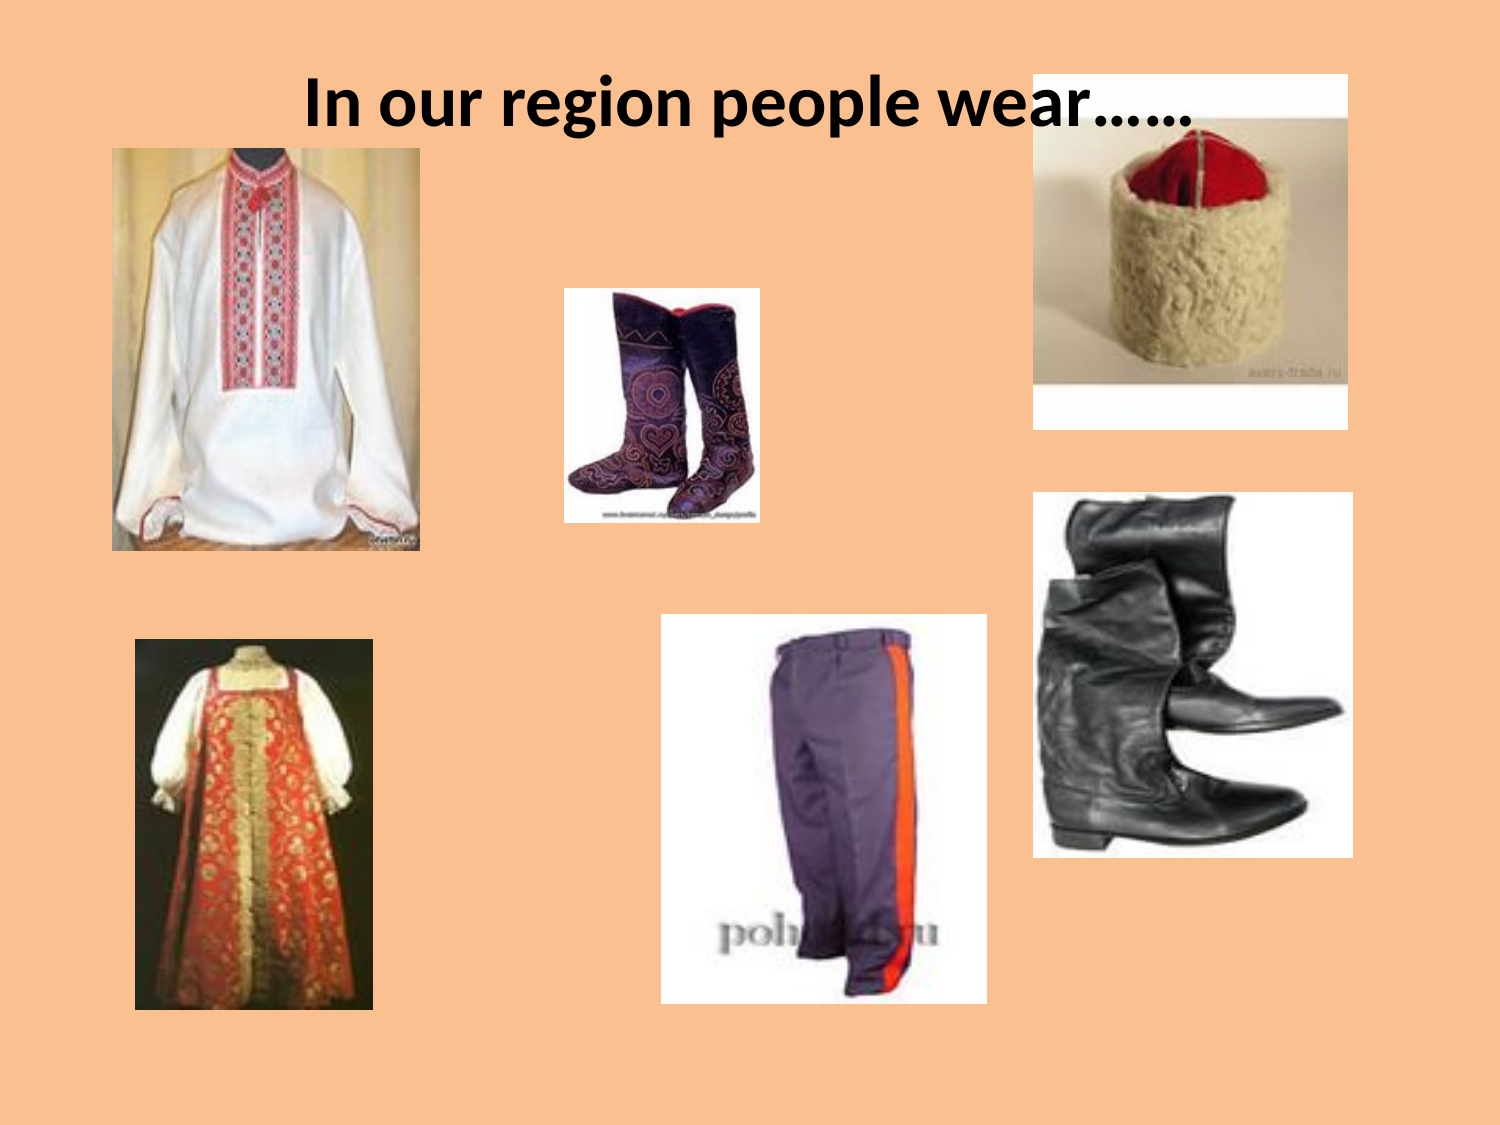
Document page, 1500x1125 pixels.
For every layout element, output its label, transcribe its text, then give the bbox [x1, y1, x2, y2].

picture [661, 614, 987, 1004]
picture [1033, 74, 1348, 431]
picture [1033, 492, 1353, 859]
title In our region people wear…… [75, 45, 1425, 149]
picture [563, 287, 760, 523]
picture [135, 639, 373, 1010]
picture [111, 148, 420, 551]
